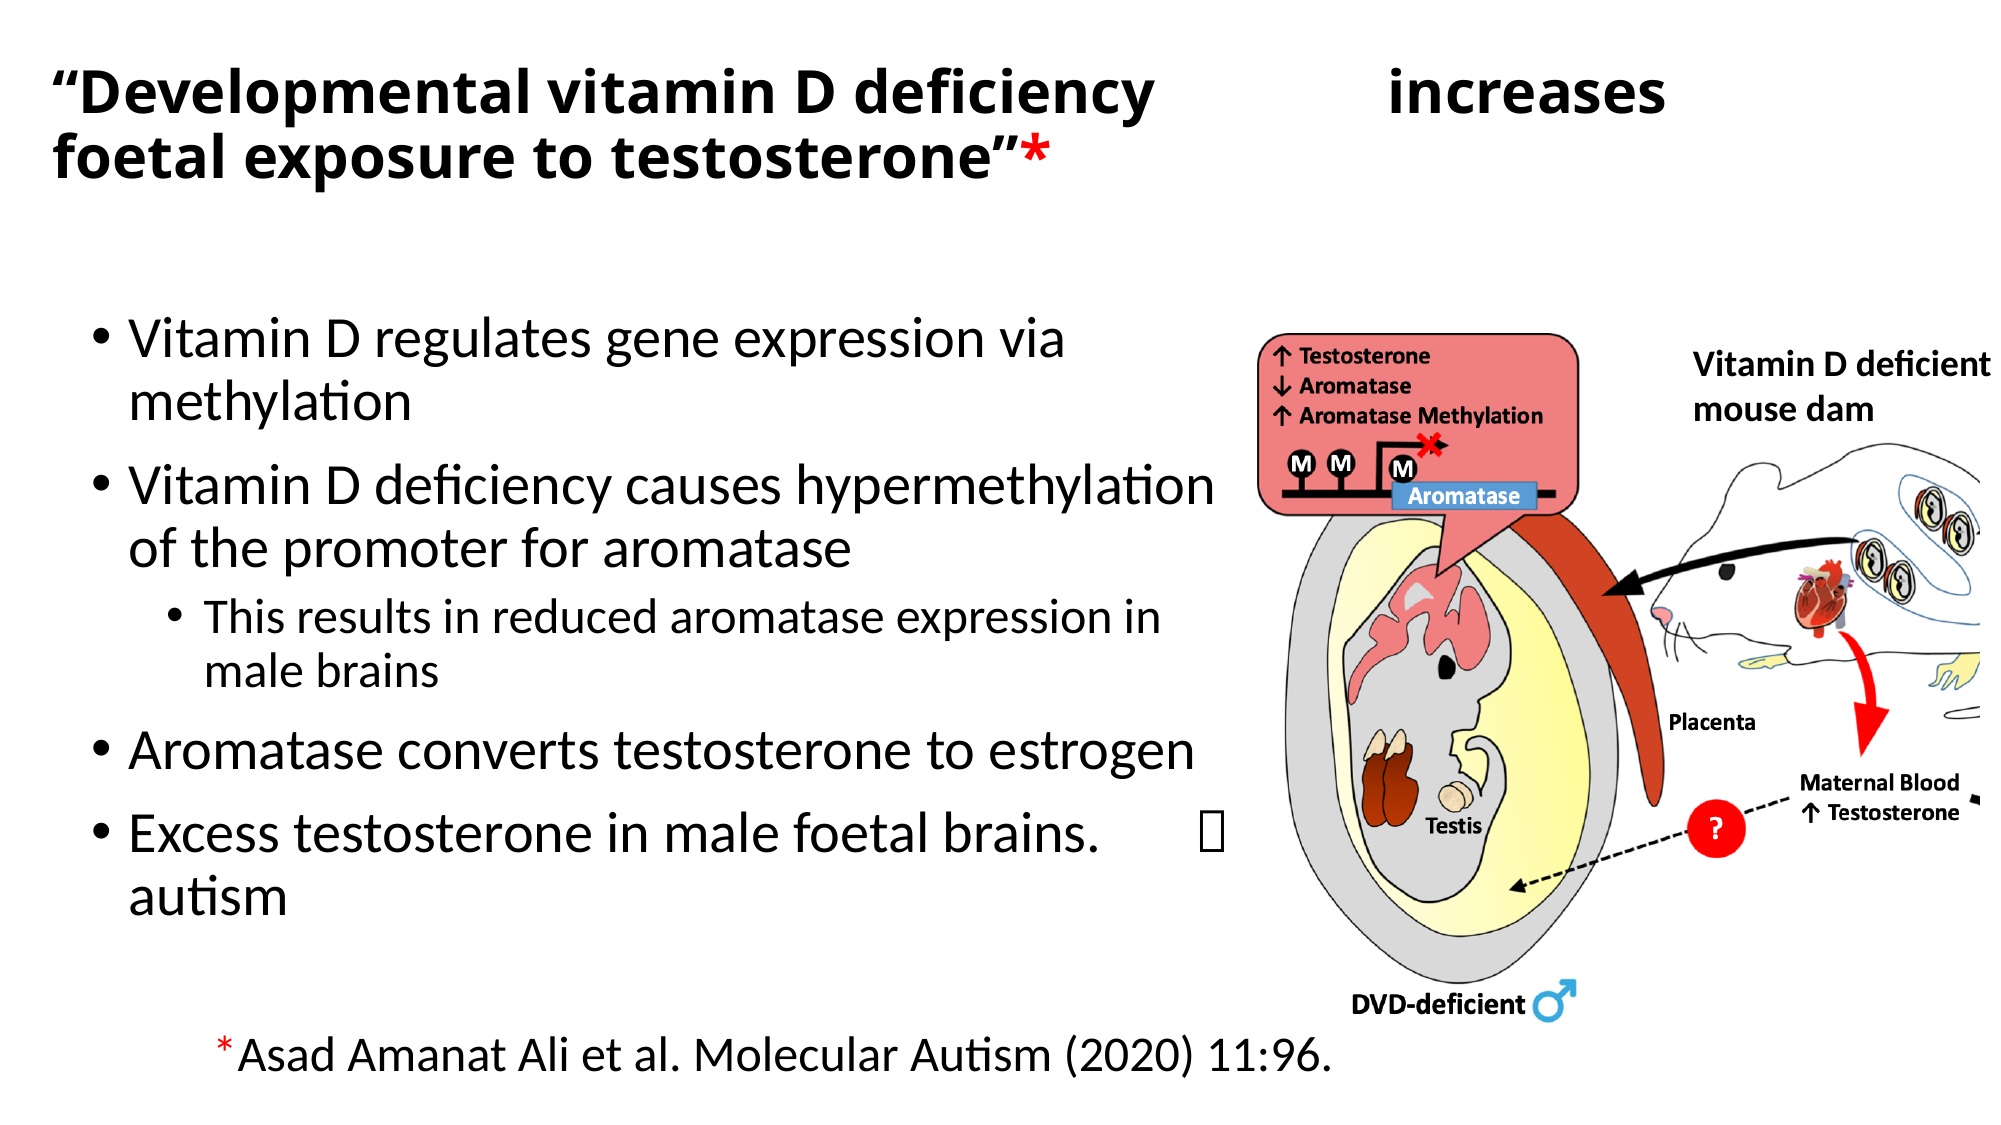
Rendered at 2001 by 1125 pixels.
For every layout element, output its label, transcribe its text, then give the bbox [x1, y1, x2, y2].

text_box *Asad Amanat Ali et al. Molecular Autism (2020) 11:96. [197, 1013, 1350, 1089]
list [1248, 326, 1980, 1041]
title “Developmental vitamin D deficiency increases foetal exposure to testosterone”* [37, 53, 1763, 272]
text_box Vitamin D regulates gene expression via methylation Vitamin D deficiency causes hypermethylation of the promoter for aromatase This results in reduced aromatase expression in male brains Aromatase converts testosterone to estrogen Excess testosterone in male foetal brains.  autism [76, 300, 1249, 1014]
text_box Vitamin D deficient mouse dam [1980, 332, 2000, 437]
